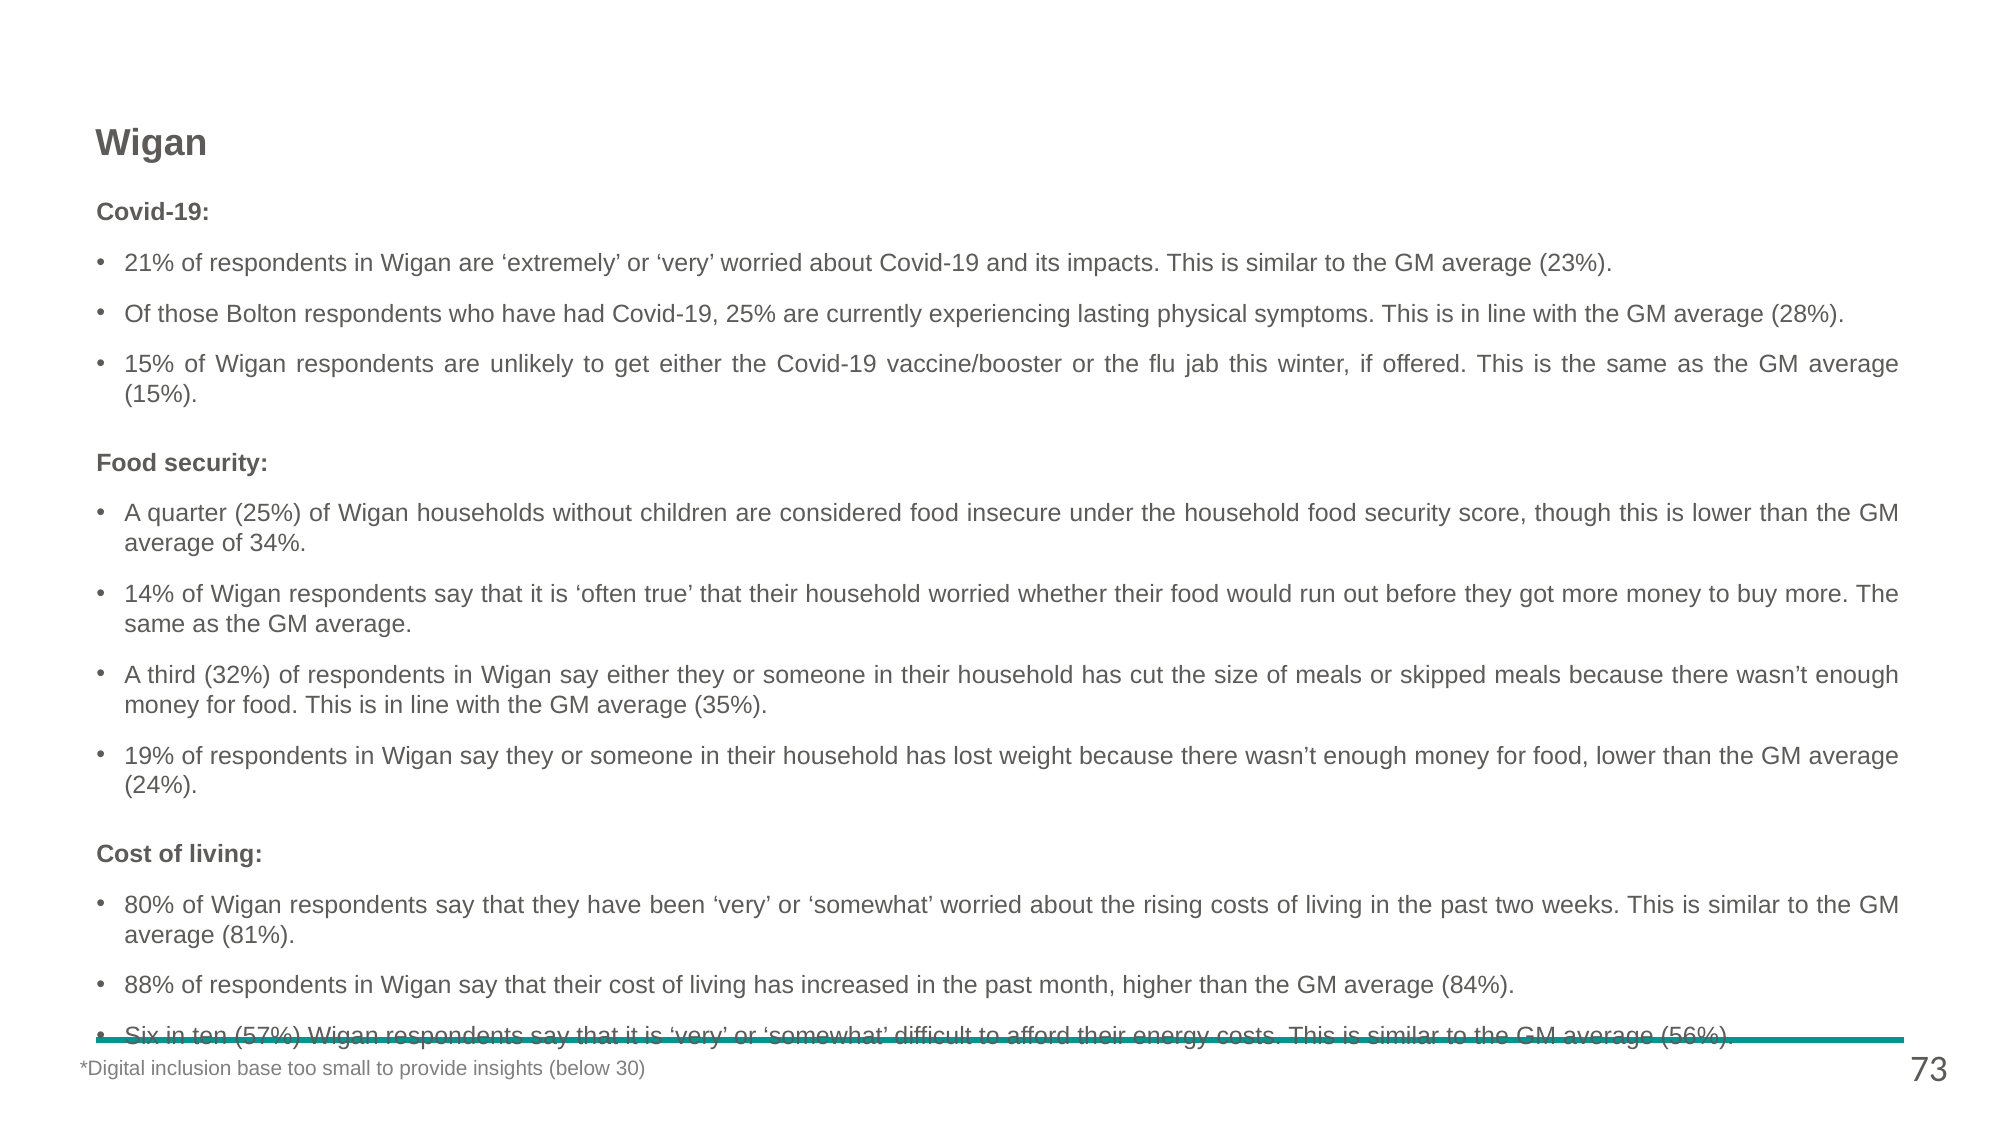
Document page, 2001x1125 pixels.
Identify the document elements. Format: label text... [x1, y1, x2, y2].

text_box 73 [1895, 1036, 1975, 1098]
title Wigan [80, 95, 1806, 192]
text_box *Digital inclusion base too small to provide insights (below 30) [65, 1047, 1862, 1112]
list Covid-19: 21% of respondents in Wigan are ‘extremely’ or ‘very’ worried about Covid-19 and its impacts. This is similar to the GM average (23%). Of those Bolton respondents who have had Covid-19, 25% are currently experiencing lasting physical symptoms. This is in line with the GM average (28%). 15% of Wigan respondents are unlikely to get either the Covid-19 vaccine/booster or the flu jab this winter, if offered. This is the same as the GM average (15%). Food security: A quarter (25%) of Wigan households without children are considered food insecure under the household food security score, though this is lower than the GM average of 34%. 14% of Wigan respondents say that it is ‘often true’ that their household worried whether their food would run out before they got more money to buy more. The same as the GM average. A third (32%) of respondents in Wigan say either they or someone in their household has cut the size of meals or skipped meals because there wasn’t enough money for food. This is in line with the GM average (35%). 19% of respondents in Wigan say they or someone in their household has lost weight because there wasn’t enough money for food, lower than the GM average (24%). Cost of living: 80% of Wigan respondents say that they have been ‘very’ or ‘somewhat’ worried about the rising costs of living in the past two weeks. This is similar to the GM average (81%). 88% of respondents in Wigan say that their cost of living has increased in the past month, higher than the GM average (84%). Six in ten (57%) Wigan respondents say that it is ‘very’ or ‘somewhat’ difficult to afford their energy costs. This is similar to the GM average (56%). [96, 195, 1904, 1058]
